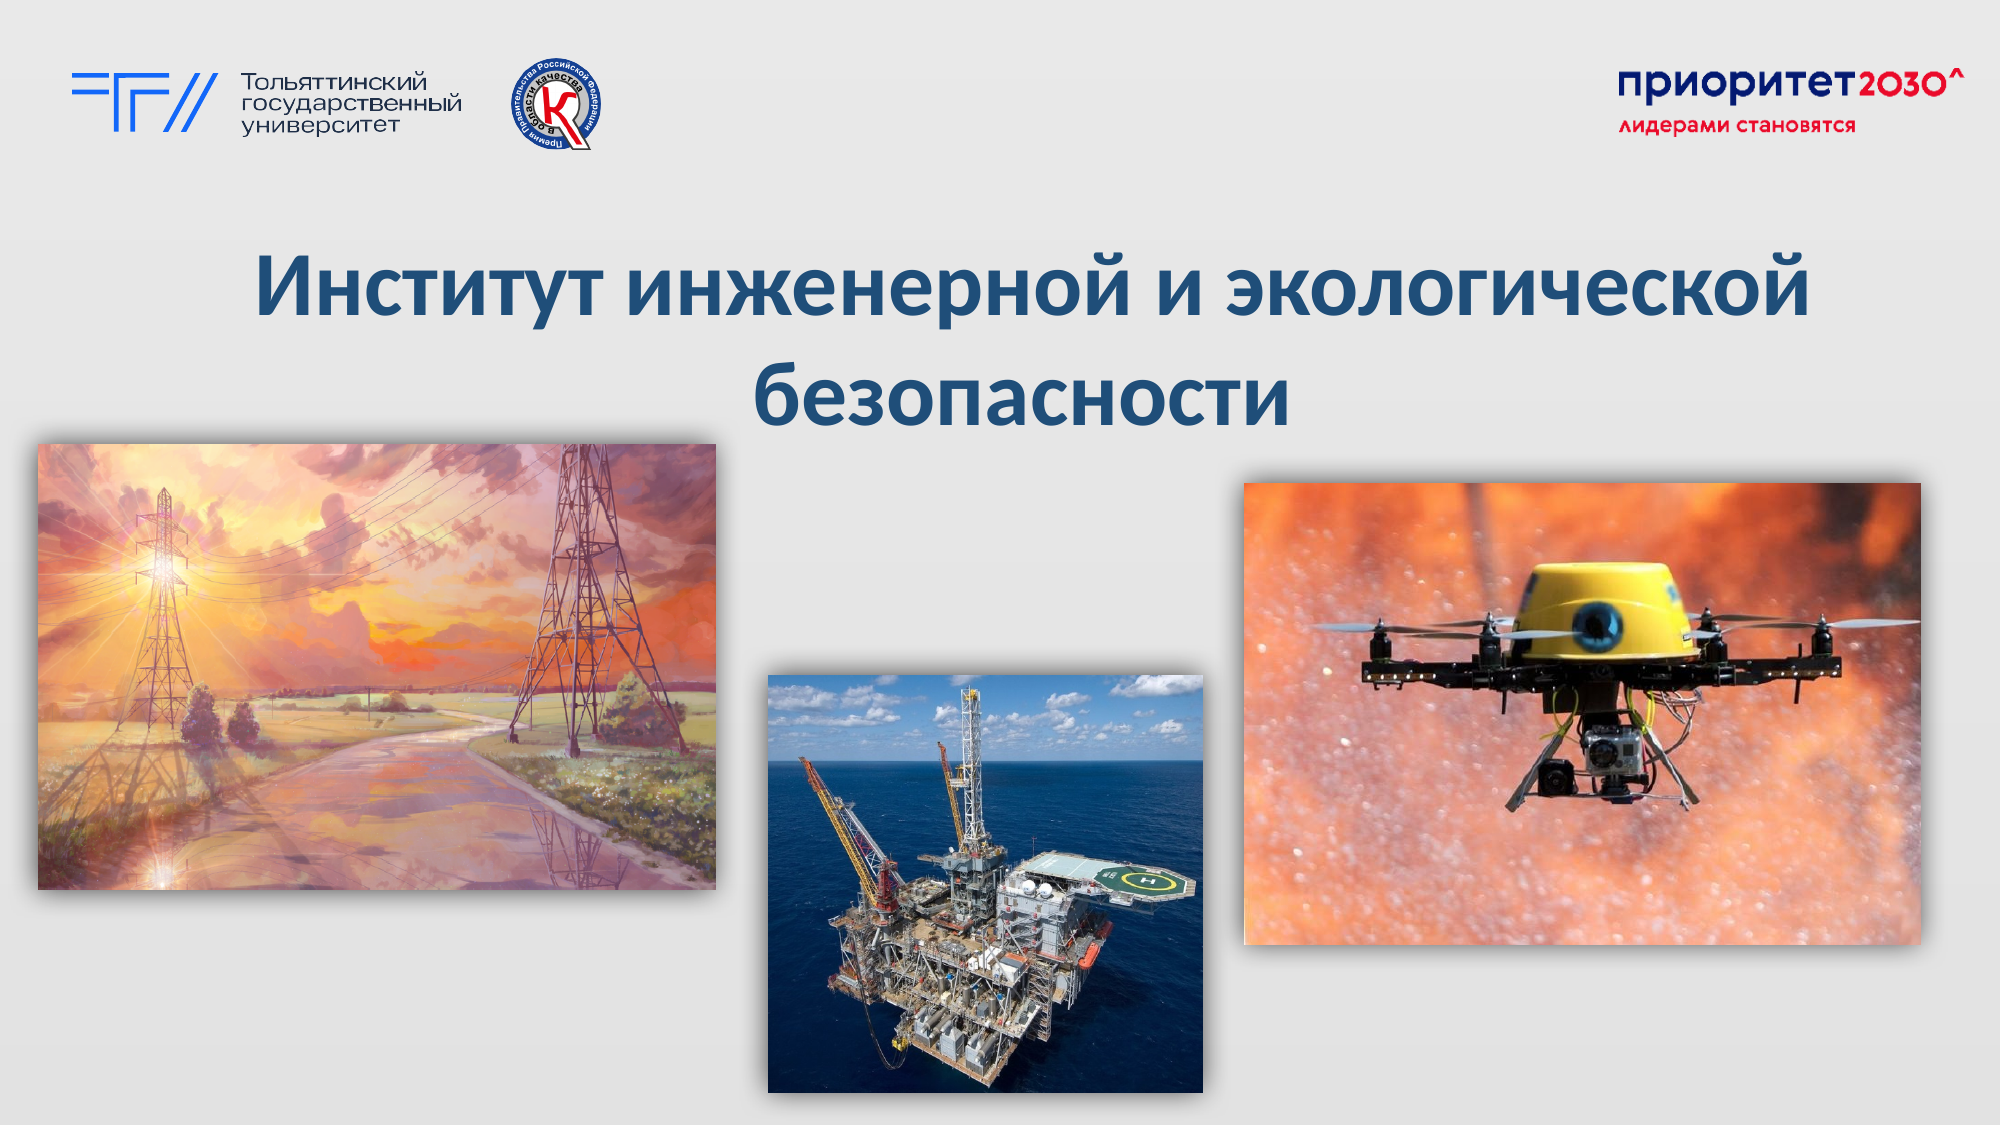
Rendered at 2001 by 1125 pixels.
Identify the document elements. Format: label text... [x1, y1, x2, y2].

picture [768, 675, 1203, 1094]
text_box [113, 73, 170, 132]
picture [360, 119, 400, 132]
title Институт инженерной и экологической безопасности [56, 222, 1989, 444]
text_box [312, 77, 325, 90]
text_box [325, 77, 354, 90]
text_box [72, 73, 109, 78]
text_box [354, 71, 426, 90]
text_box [359, 98, 402, 111]
picture [511, 58, 601, 150]
picture [38, 444, 716, 890]
picture [1619, 68, 1965, 137]
text_box [402, 98, 412, 111]
picture [1244, 483, 1921, 945]
text_box [180, 73, 219, 132]
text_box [241, 73, 311, 90]
text_box [72, 89, 109, 95]
picture [241, 98, 359, 137]
text_box [162, 73, 201, 132]
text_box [414, 93, 461, 111]
